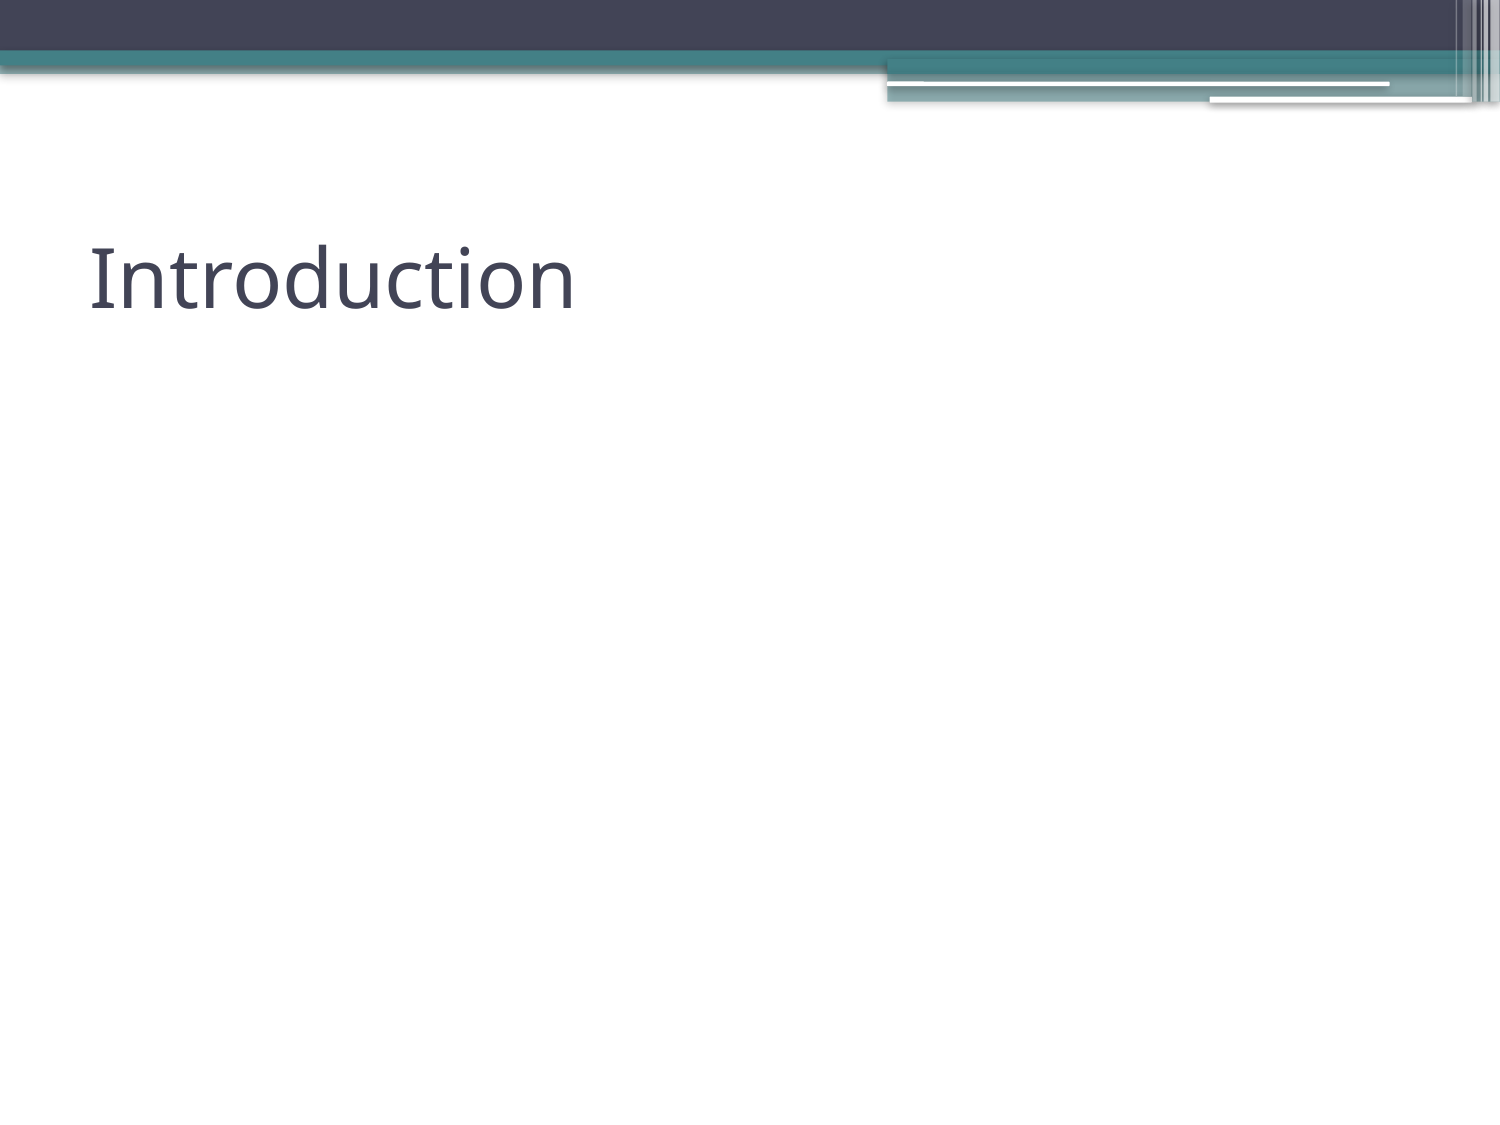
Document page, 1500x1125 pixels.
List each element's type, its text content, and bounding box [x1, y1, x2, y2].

title Introduction [75, 187, 1425, 363]
